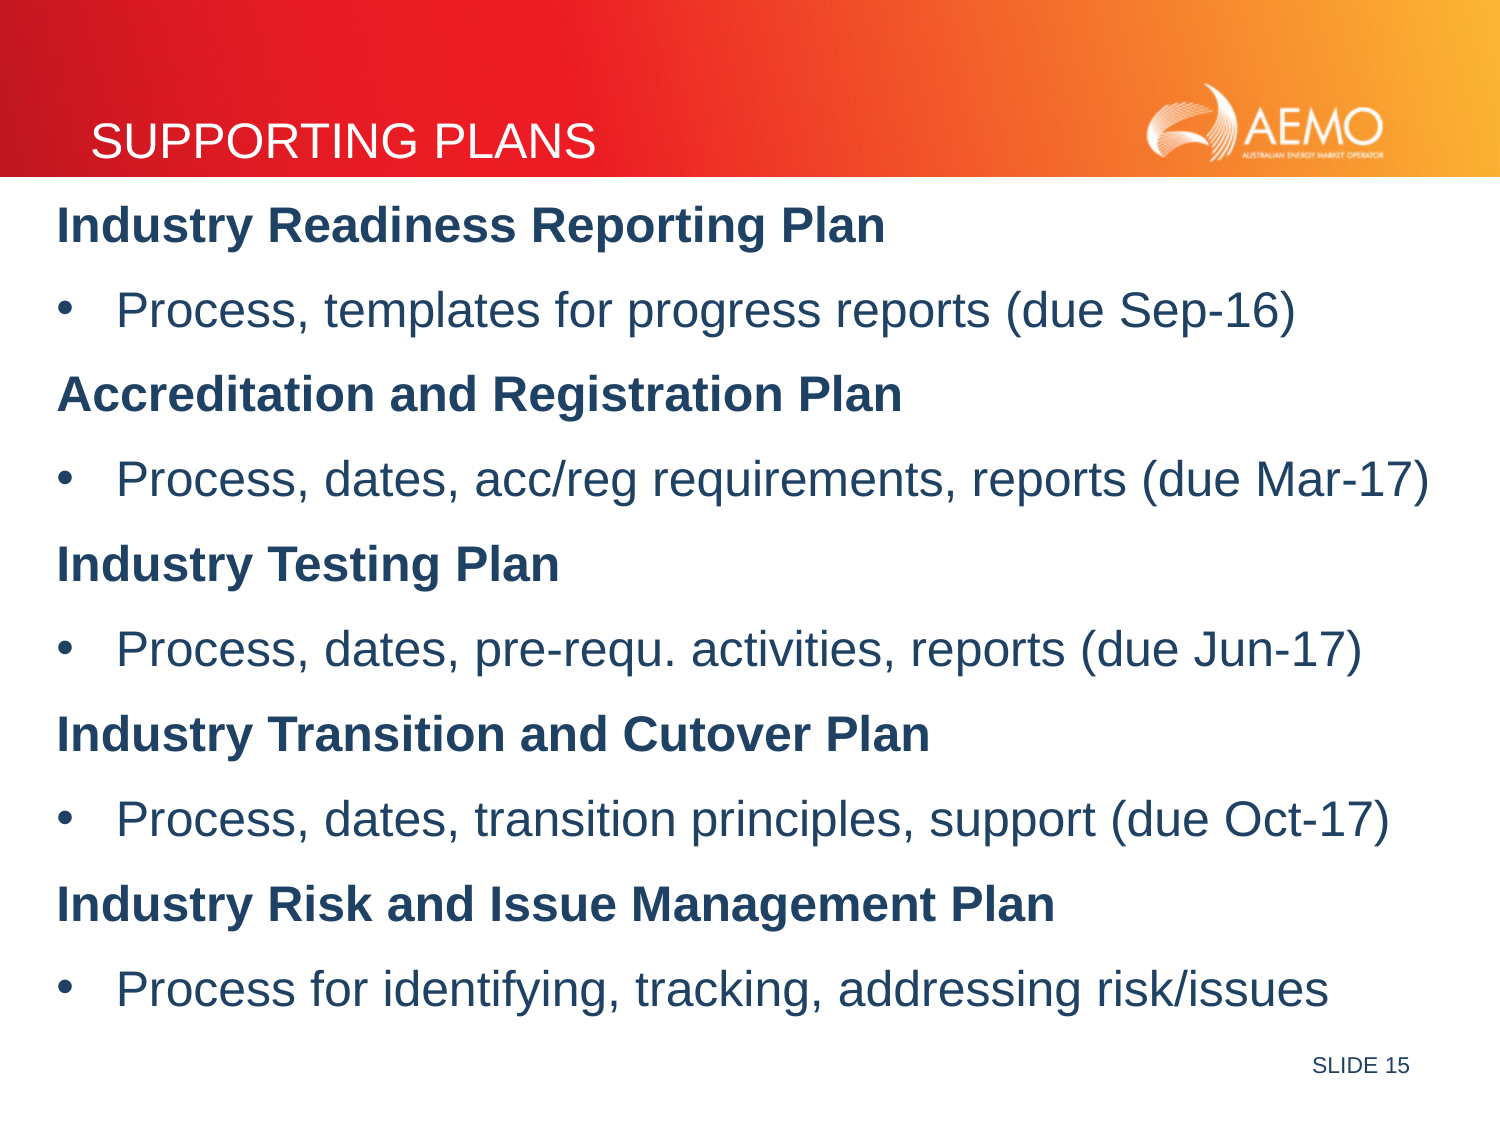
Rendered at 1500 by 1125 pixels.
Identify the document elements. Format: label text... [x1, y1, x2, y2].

list Industry Readiness Reporting Plan Process, templates for progress reports (due Sep-16) Accreditation and Registration Plan Process, dates, acc/reg requirements, reports (due Mar-17) Industry Testing Plan Process, dates, pre-requ. activities, reports (due Jun-17) Industry Transition and Cutover Plan Process, dates, transition principles, support (due Oct-17) Industry Risk and Issue Management Plan Process for identifying, tracking, addressing risk/issues [41, 184, 1449, 967]
title Supporting plans [75, 35, 1137, 176]
picture [0, 0, 1500, 177]
